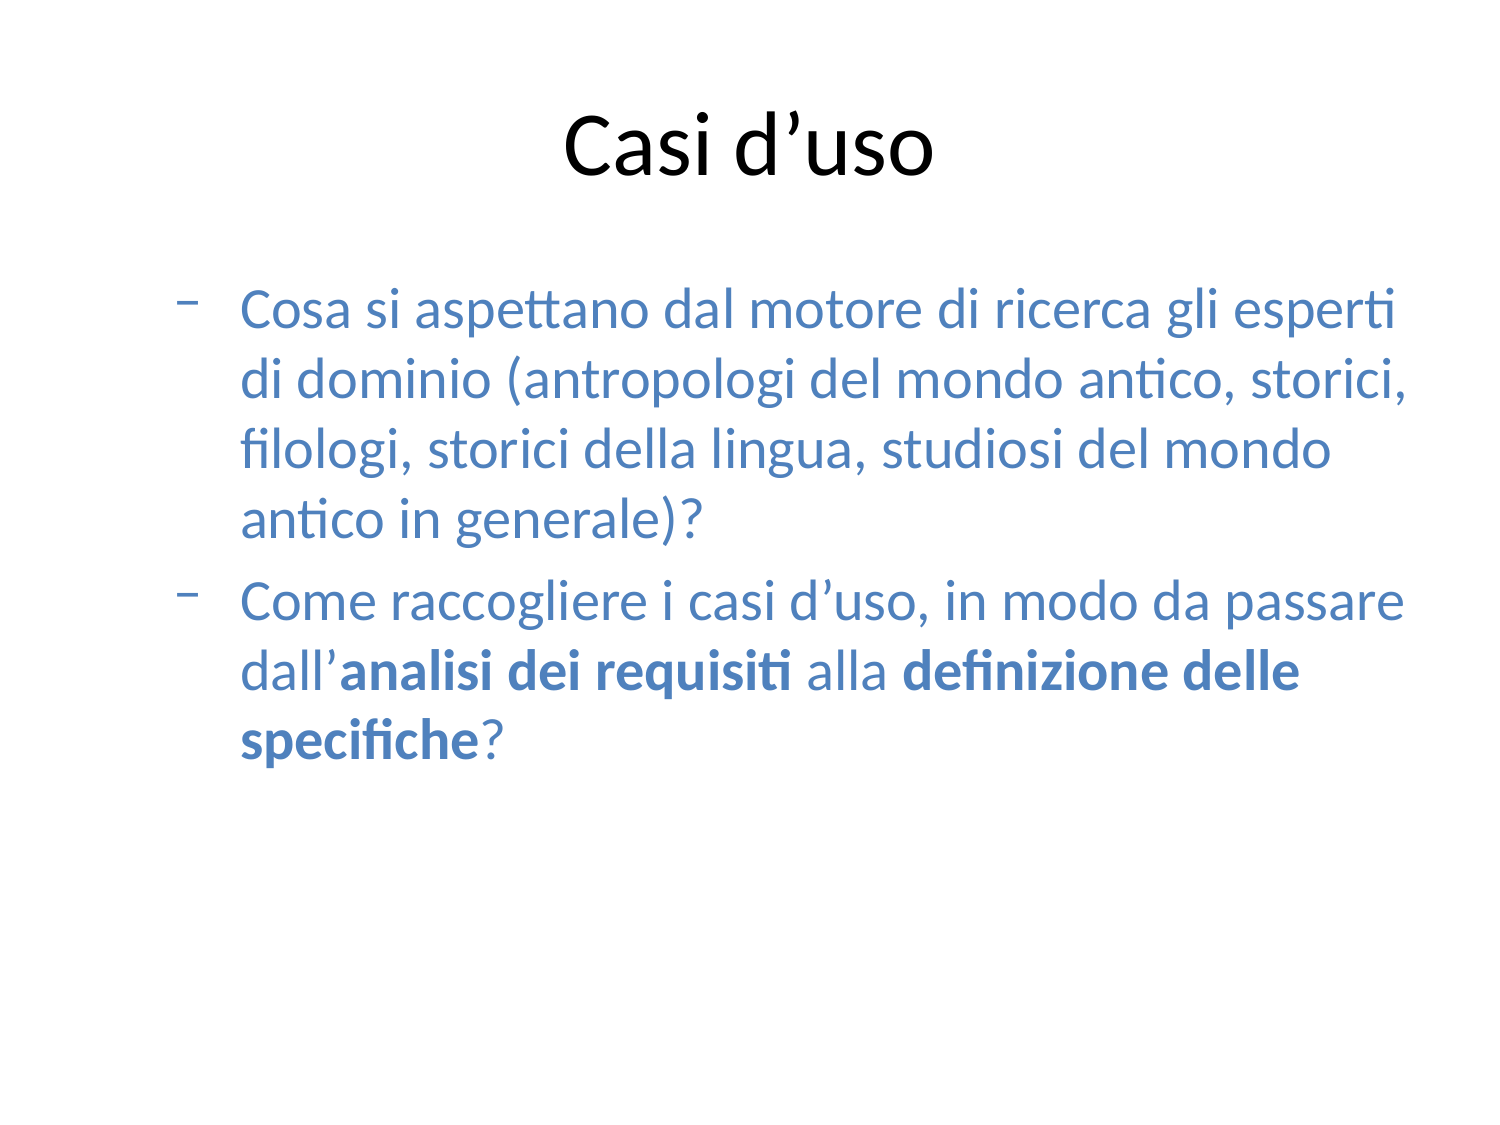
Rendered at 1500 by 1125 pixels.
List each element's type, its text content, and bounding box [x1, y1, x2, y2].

text_box Cosa si aspettano dal motore di ricerca gli esperti di dominio (antropologi del mondo antico, storici, filologi, storici della lingua, studiosi del mondo antico in generale)? Come raccogliere i casi d’uso, in modo da passare dall’analisi dei requisiti alla definizione delle specifiche? [75, 262, 1425, 1005]
text_box Casi d’uso [75, 45, 1425, 233]
